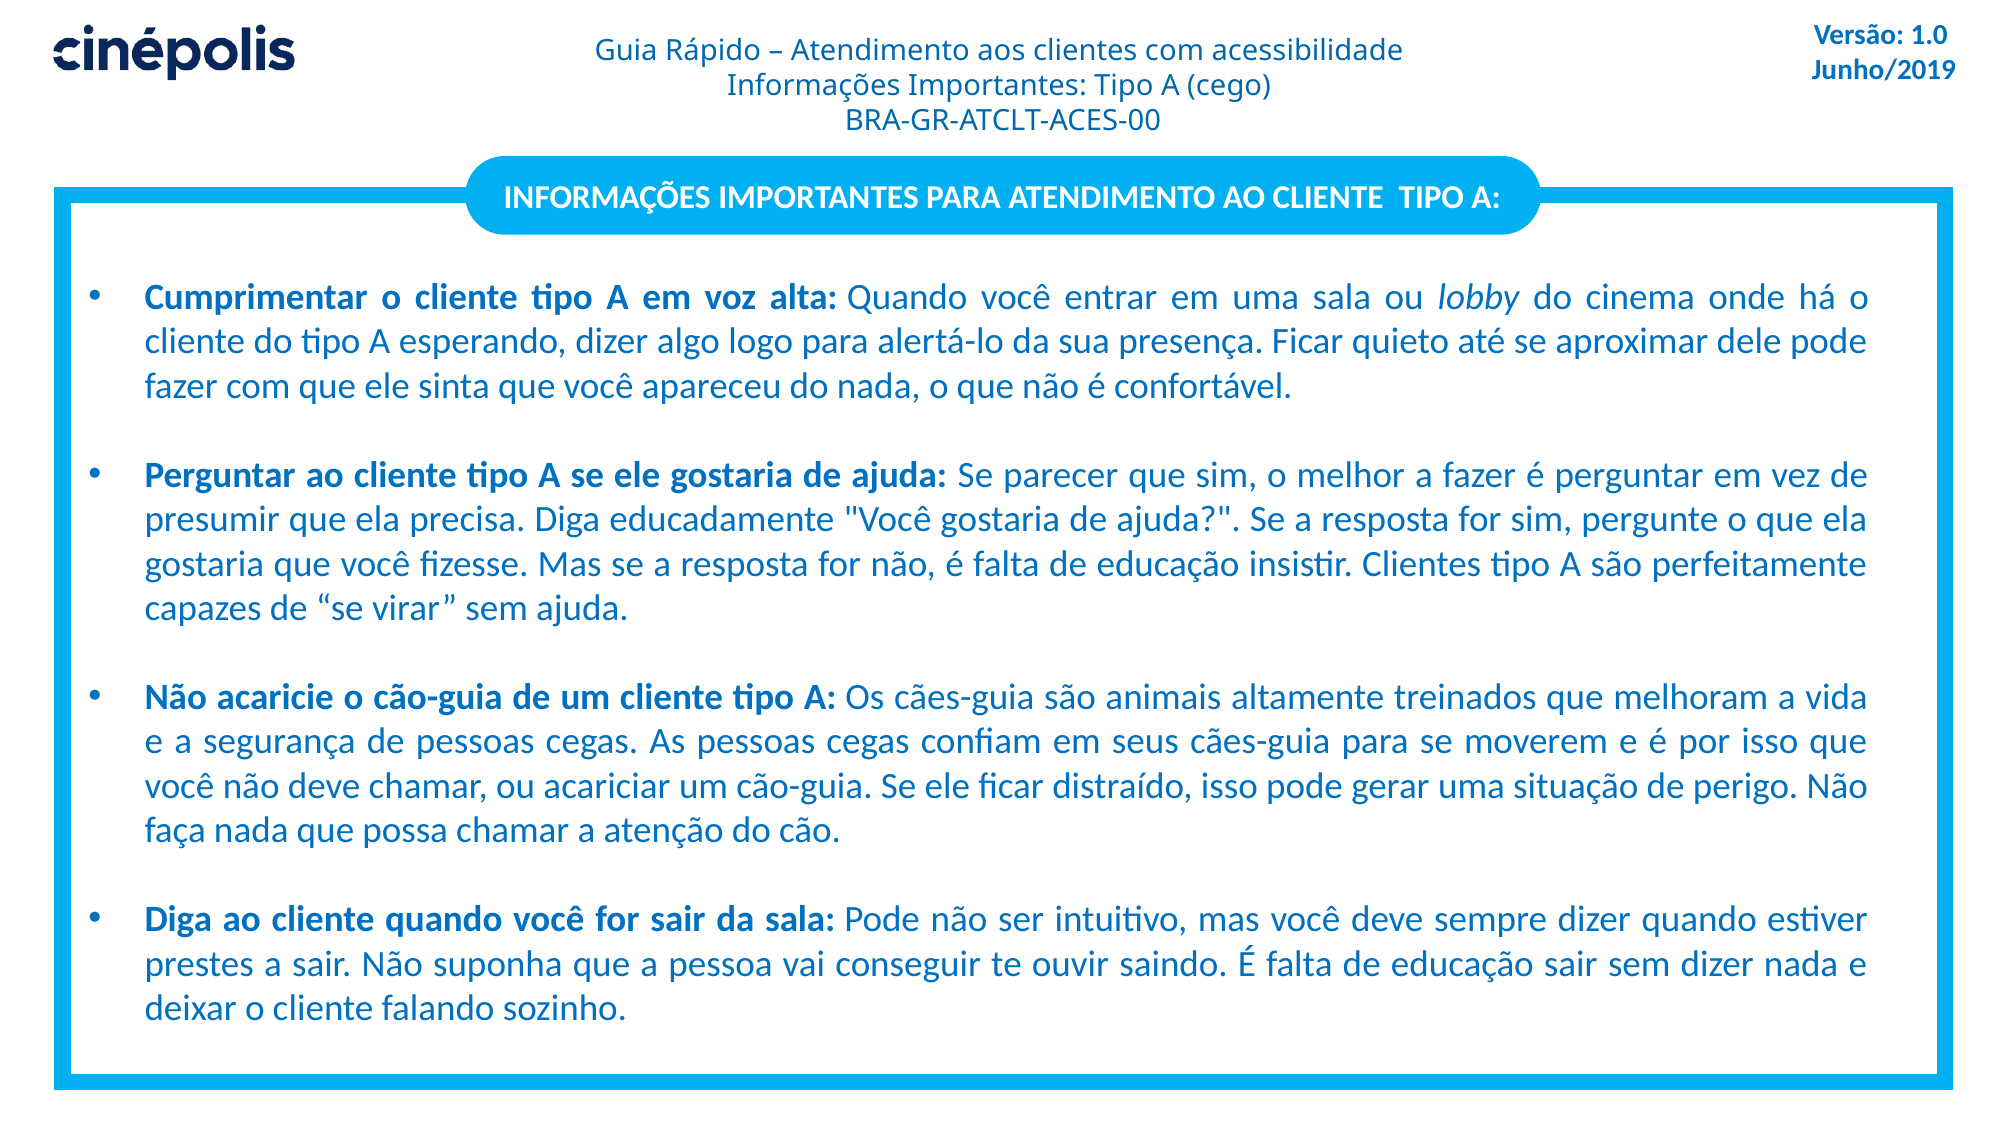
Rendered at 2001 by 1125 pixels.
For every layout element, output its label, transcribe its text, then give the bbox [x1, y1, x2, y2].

text_box Guia Rápido – Atendimento aos clientes com acessibilidade Informações Importantes: Tipo A (cego) BRA-GR-ATCLT-ACES-00 [494, 23, 1512, 143]
text_box INFORMAÇÕES IMPORTANTES PARA ATENDIMENTO AO CLIENTE TIPO A: [465, 155, 1541, 235]
picture [22, 0, 321, 106]
text_box Versão: 1.0 Junho/2019 [1797, 7, 1972, 93]
text_box Cumprimentar o cliente tipo A em voz alta: Quando você entrar em uma sala ou lobby do cinema onde há o cliente do tipo A esperando, dizer algo logo para alertá-lo da sua presença. Ficar quieto até se aproximar dele pode fazer com que ele sinta que você apareceu do nada, o que não é confortável. Perguntar ao cliente tipo A se ele gostaria de ajuda: Se parecer que sim, o melhor a fazer é perguntar em vez de presumir que ela precisa. Diga educadamente "Você gostaria de ajuda?". Se a resposta for sim, pergunte o que ela gostaria que você fizesse. Mas se a resposta for não, é falta de educação insistir. Clientes tipo A são perfeitamente capazes de “se virar” sem ajuda. Não acaricie o cão-guia de um cliente tipo A: Os cães-guia são animais altamente treinados que melhoram a vida e a segurança de pessoas cegas. As pessoas cegas confiam em seus cães-guia para se moverem e é por isso que você não deve chamar, ou acariciar um cão-guia. Se ele ficar distraído, isso pode gerar uma situação de perigo. Não faça nada que possa chamar a atenção do cão. Diga ao cliente quando você for sair da sala: Pode não ser intuitivo, mas você deve sempre dizer quando estiver prestes a sair. Não suponha que a pessoa vai conseguir te ouvir saindo. É falta de educação sair sem dizer nada e deixar o cliente falando sozinho. [73, 264, 1884, 1036]
text_box [61, 194, 1946, 1083]
